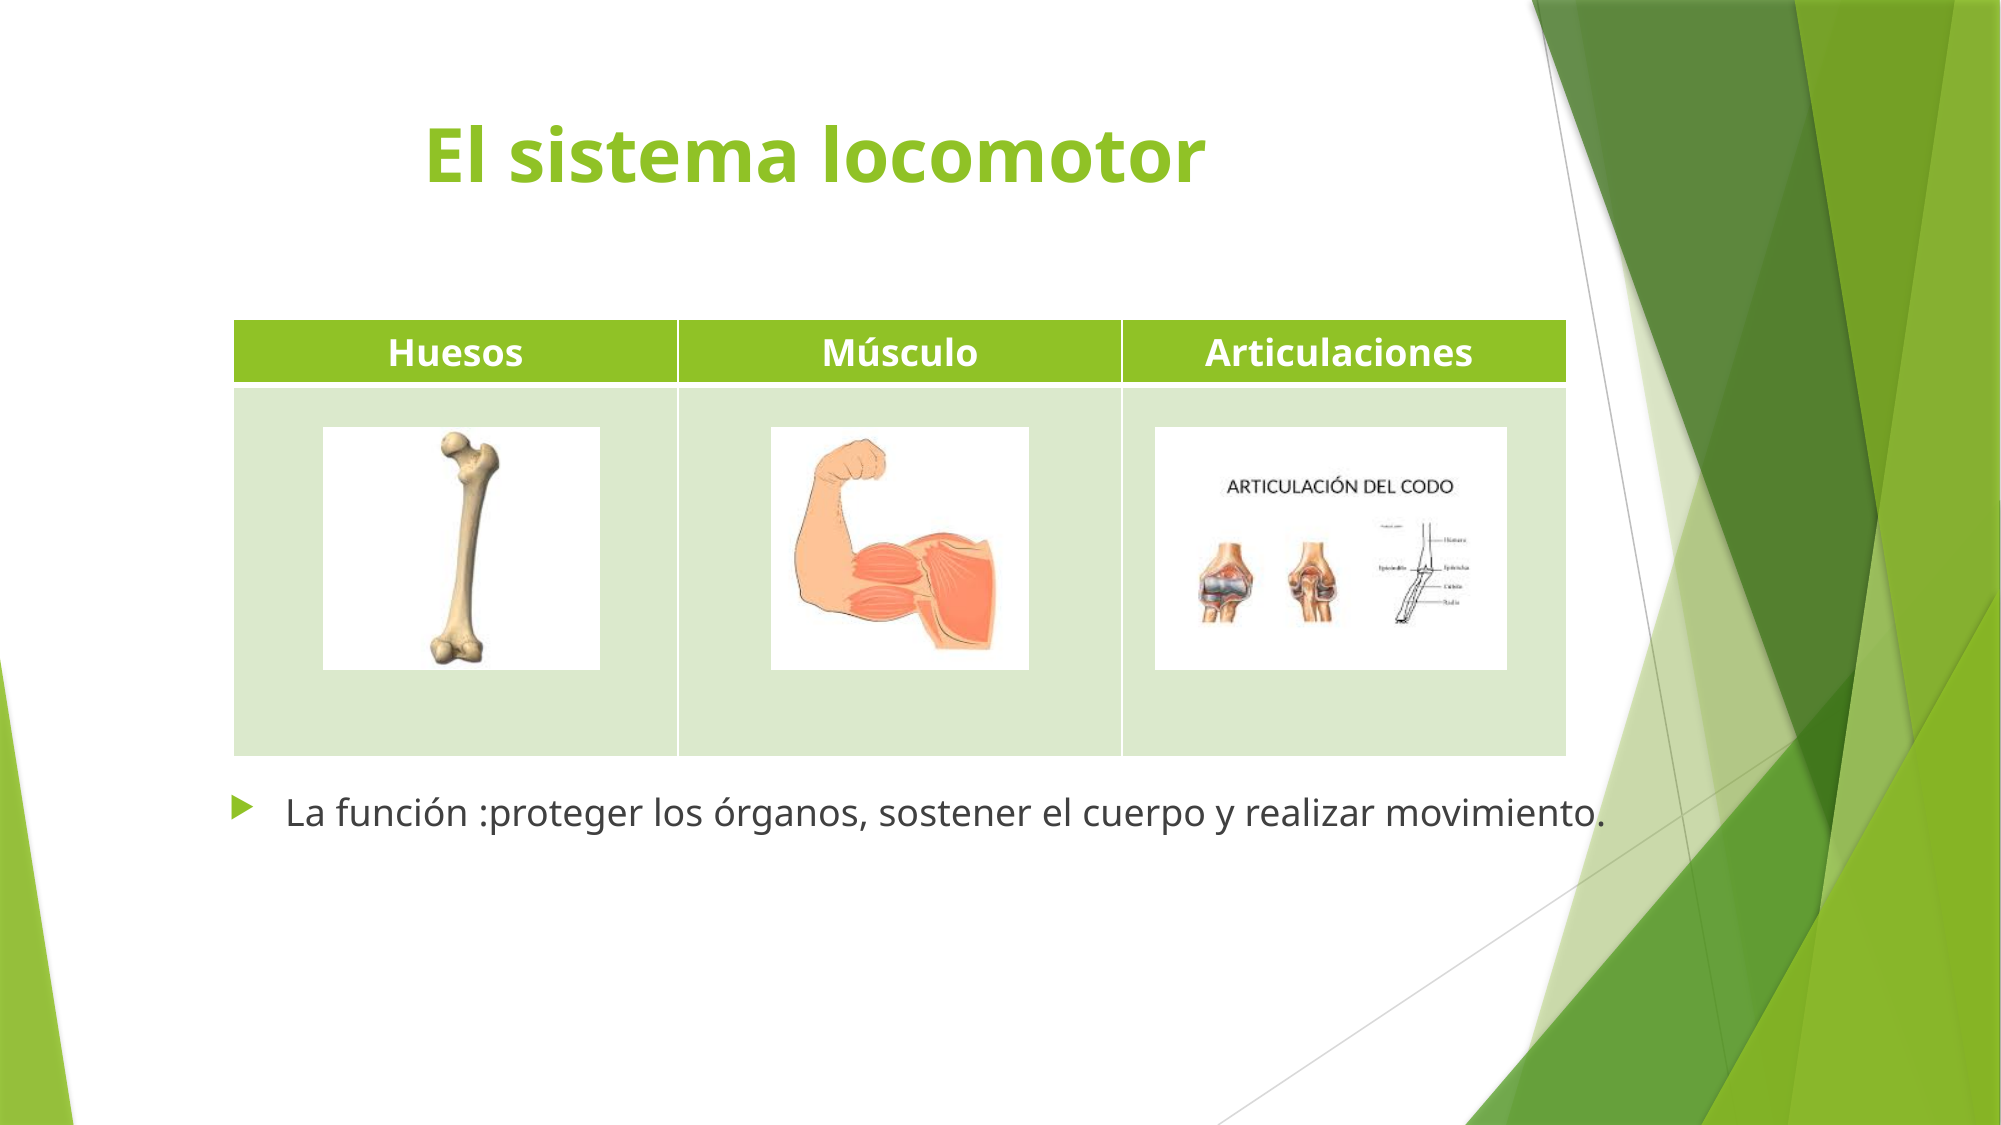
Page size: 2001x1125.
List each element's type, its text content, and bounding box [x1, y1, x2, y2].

title El sistema locomotor [111, 99, 1522, 247]
table_header Articulaciones [1123, 320, 1566, 382]
picture [1154, 426, 1507, 671]
table_cell [1123, 388, 1566, 756]
table_cell [234, 388, 677, 756]
table_header Músculo [679, 320, 1121, 382]
picture [771, 426, 1029, 671]
picture [322, 426, 600, 671]
table_cell [679, 388, 1121, 756]
list La función :proteger los órganos, sostener el cuerpo y realizar movimiento. [213, 781, 1625, 862]
table_header Huesos [234, 320, 677, 382]
